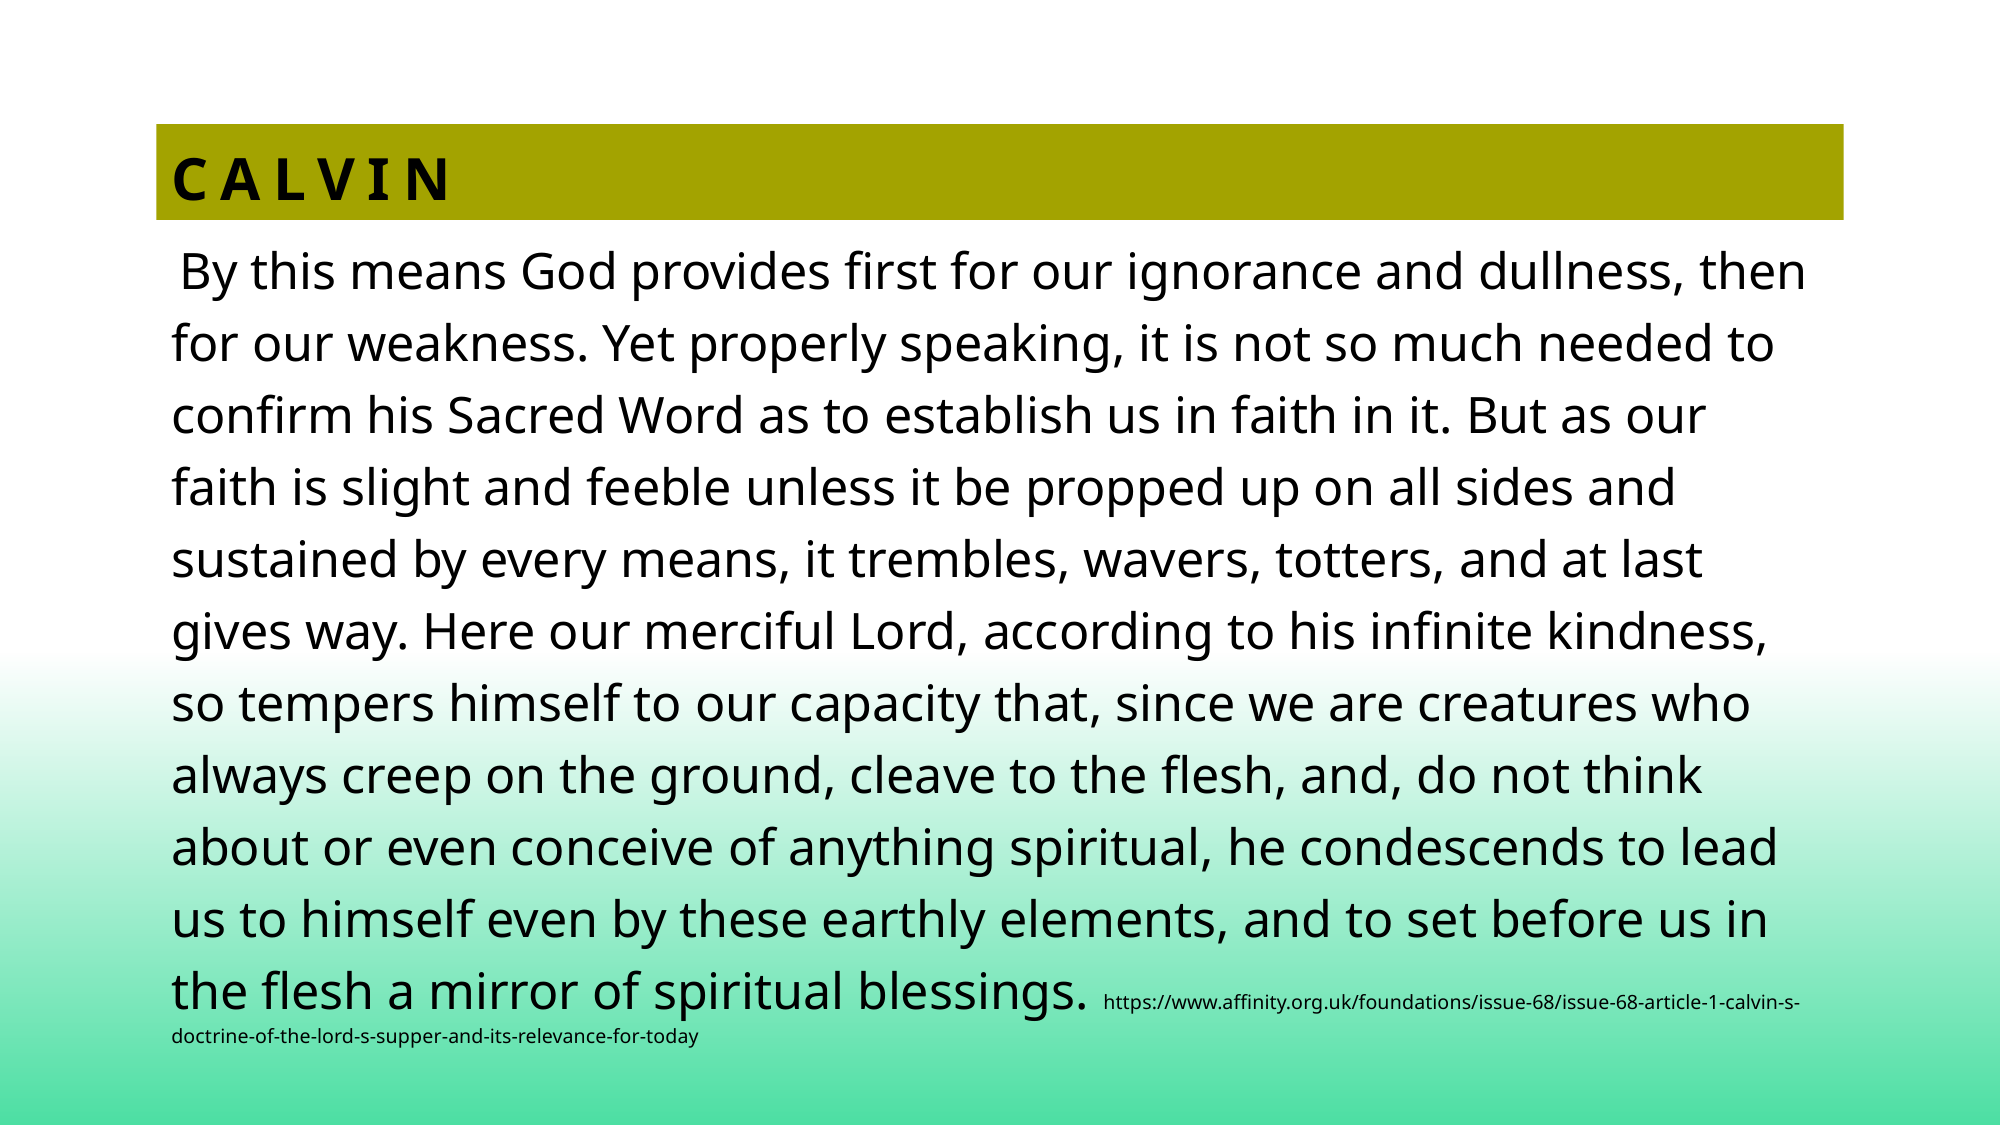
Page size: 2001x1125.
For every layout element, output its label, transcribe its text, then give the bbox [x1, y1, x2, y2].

title calvin [156, 124, 1844, 219]
list By this means God provides first for our ignorance and dullness, then for our weakness. Yet properly speaking, it is not so much needed to confirm his Sacred Word as to establish us in faith in it. But as our faith is slight and feeble unless it be propped up on all sides and sustained by every means, it trembles, wavers, totters, and at last gives way. Here our merciful Lord, according to his infinite kindness, so tempers himself to our capacity that, since we are creatures who always creep on the ground, cleave to the flesh, and, do not think about or even conceive of anything spiritual, he condescends to lead us to himself even by these earthly elements, and to set before us in the flesh a mirror of spiritual blessings. https://www.affinity.org.uk/foundations/issue-68/issue-68-article-1-calvin-s-doctrine-of-the-lord-s-supper-and-its-relevance-for-today [156, 219, 1844, 1068]
